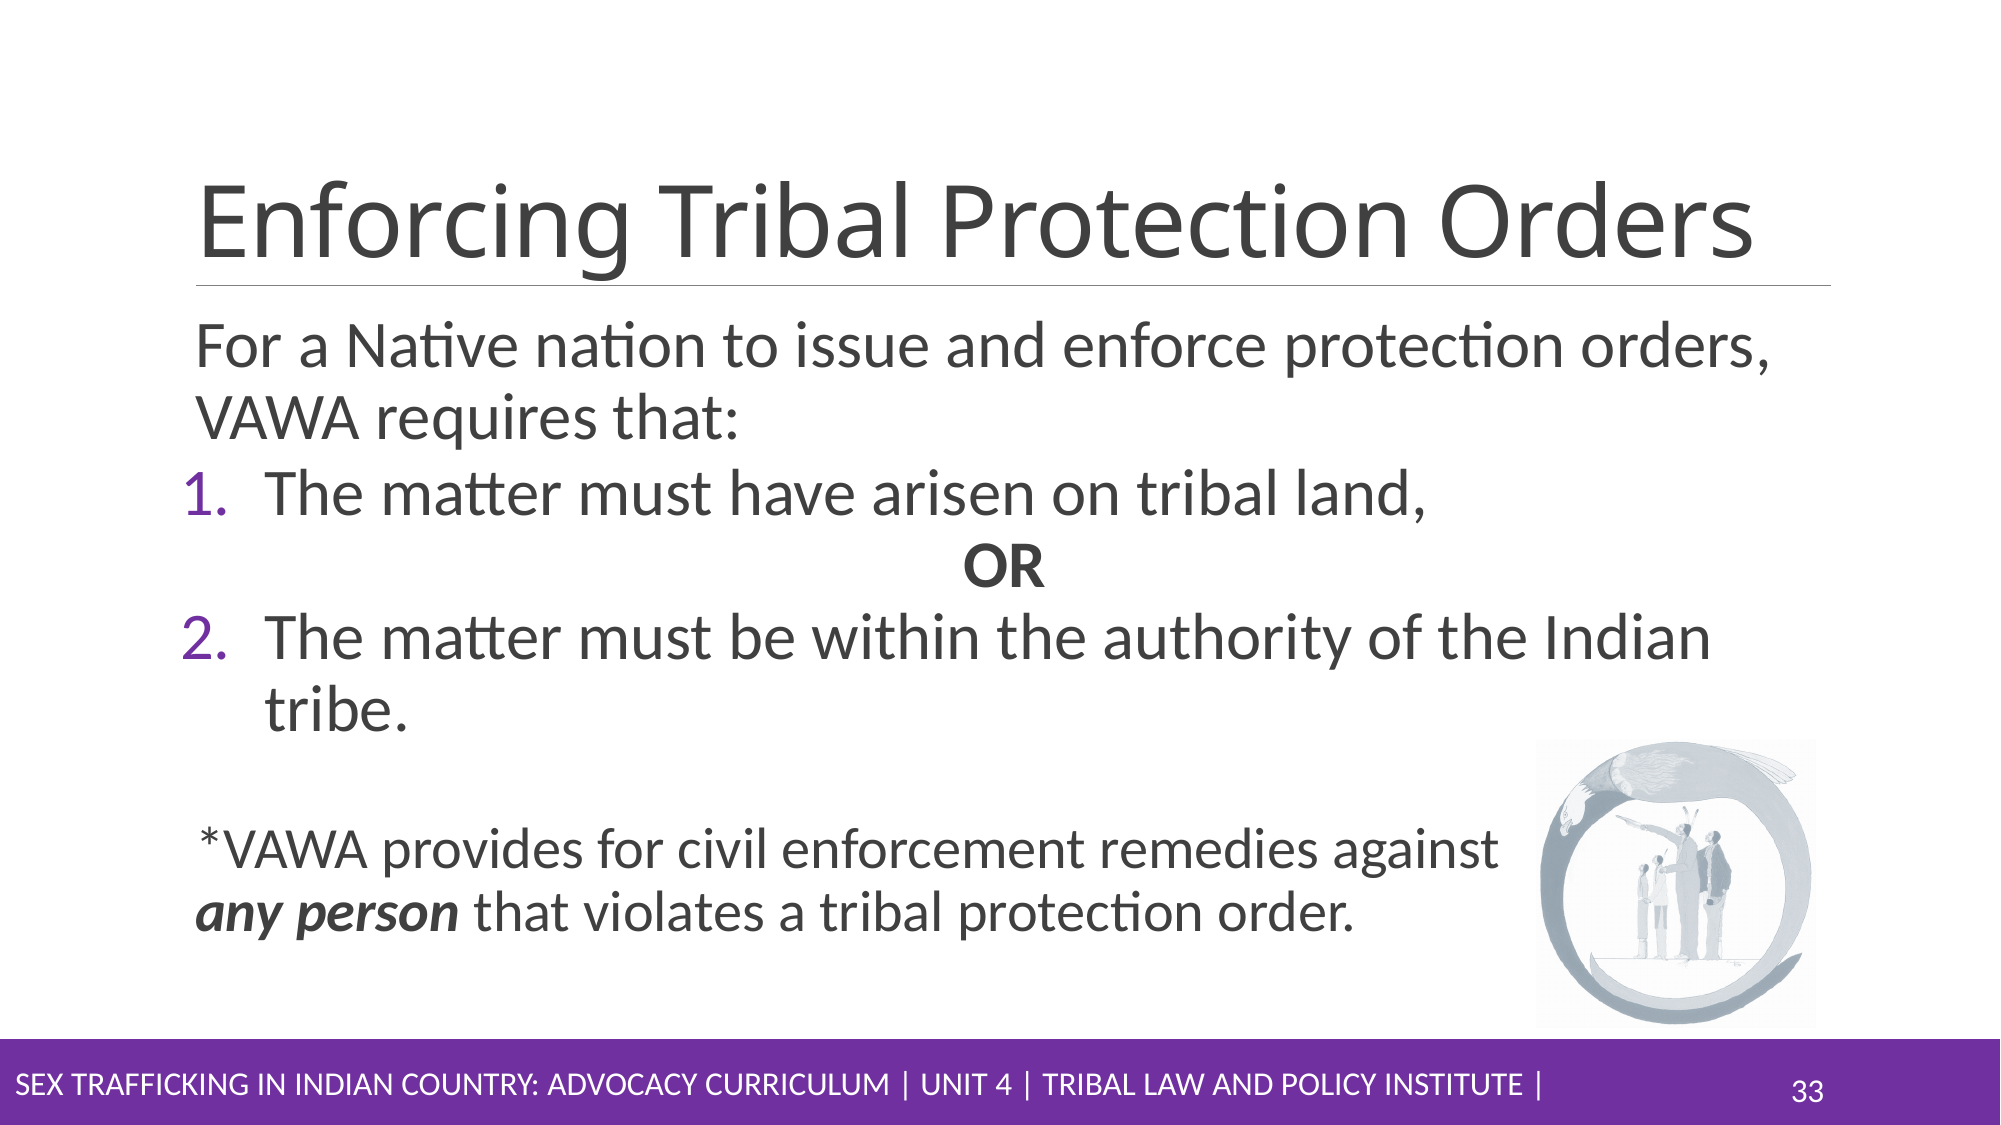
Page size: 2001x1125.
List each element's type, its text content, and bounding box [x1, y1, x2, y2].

picture [1536, 738, 1816, 1029]
title Enforcing Tribal Protection Orders [180, 47, 1830, 285]
slide_number 33 [1624, 1059, 1840, 1120]
list For a Native nation to issue and enforce protection orders, VAWA requires that: The matter must have arisen on tribal land, OR The matter must be within the authority of the Indian tribe. *VAWA provides for civil enforcement remedies against any person that violates a tribal protection order. [180, 302, 1830, 963]
footer Sex Trafficking in Indian Country: Advocacy Curriculum | Unit 4 | Tribal Law and Policy Institute | [0, 1039, 1769, 1125]
